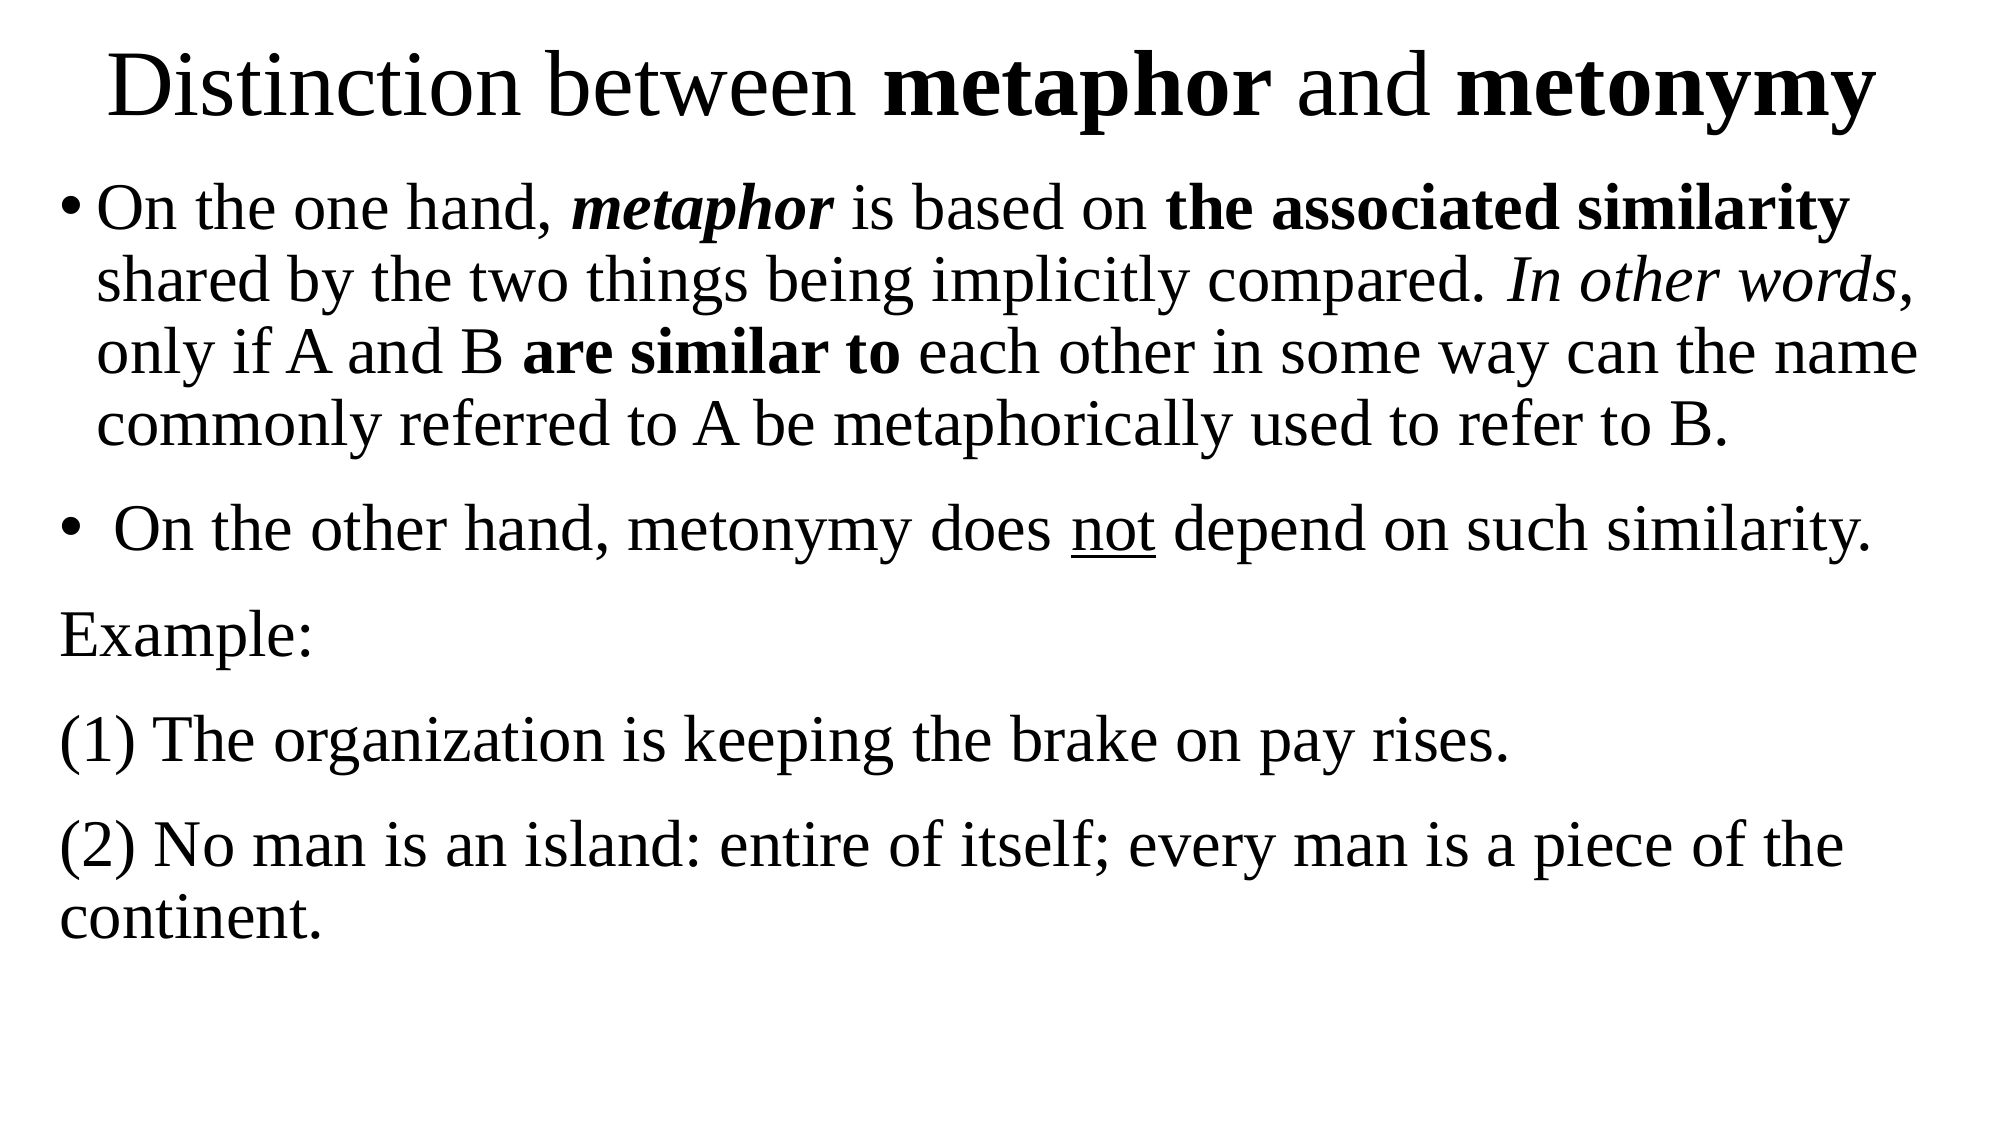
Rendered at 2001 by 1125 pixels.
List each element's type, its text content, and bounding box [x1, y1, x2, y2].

title Distinction between metaphor and metonymy [44, 25, 1940, 146]
list On the one hand, metaphor is based on the associated similarity shared by the two things being implicitly compared. In other words, only if A and B are similar to each other in some way can the name commonly referred to A be metaphorically used to refer to B. On the other hand, metonymy does not depend on such similarity. Example: (1) The organization is keeping the brake on pay rises. (2) No man is an island: entire of itself; every man is a piece of the continent. [44, 164, 1965, 1125]
